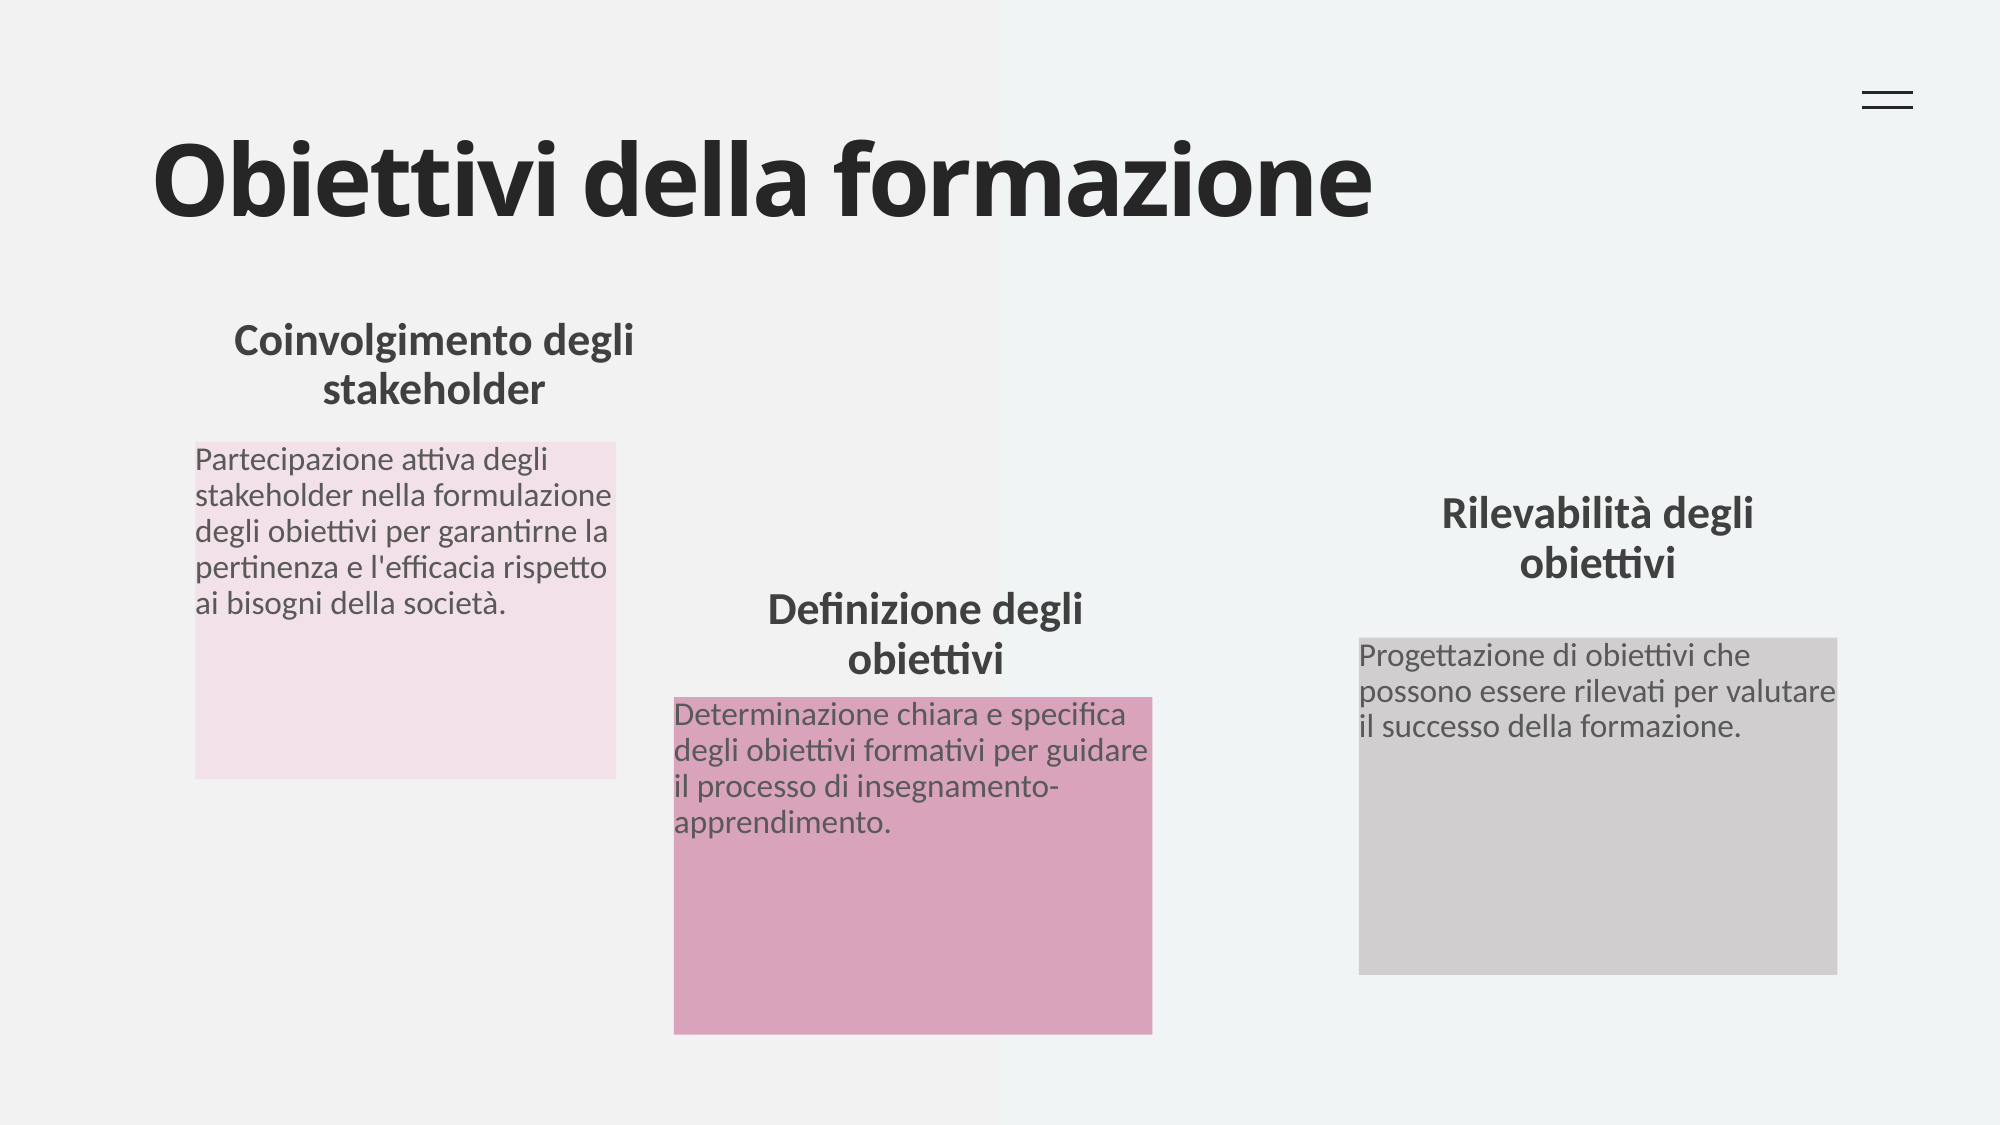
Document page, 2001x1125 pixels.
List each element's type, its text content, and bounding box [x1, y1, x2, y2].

list Progettazione di obiettivi che possono essere rilevati per valutare il successo della formazione. [1358, 637, 1838, 975]
list Coinvolgimento degli stakeholder [195, 293, 674, 415]
list Definizione degli obiettivi [686, 562, 1166, 685]
list Determinazione chiara e specifica degli obiettivi formativi per guidare il processo di insegnamento-apprendimento. [673, 697, 1153, 1035]
list Partecipazione attiva degli stakeholder nella formulazione degli obiettivi per garantirne la pertinenza e l'efficacia rispetto ai bisogni della società. [195, 441, 617, 780]
title Obiettivi della formazione [150, 130, 1863, 349]
list Rilevabilità degli obiettivi [1358, 466, 1838, 588]
